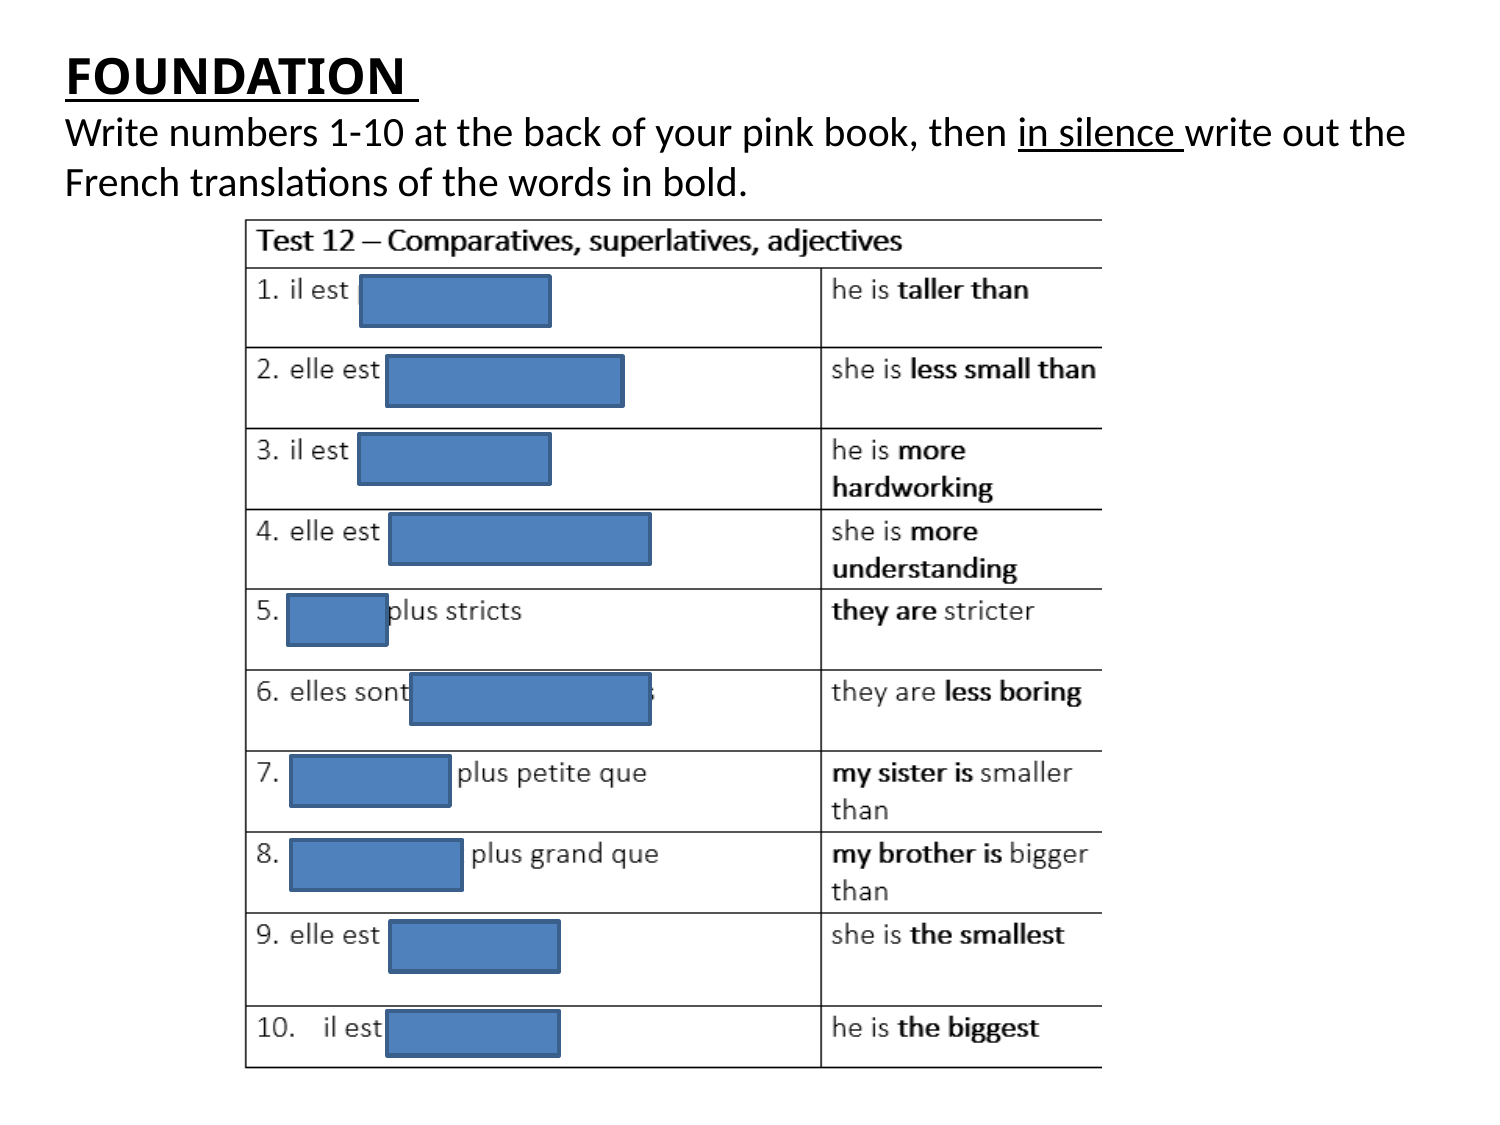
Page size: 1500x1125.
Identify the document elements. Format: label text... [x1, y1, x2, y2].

picture [224, 202, 1102, 1088]
text_box FOUNDATION Write numbers 1-10 at the back of your pink book, then in silence write out the French translations of the words in bold. [50, 37, 1425, 213]
